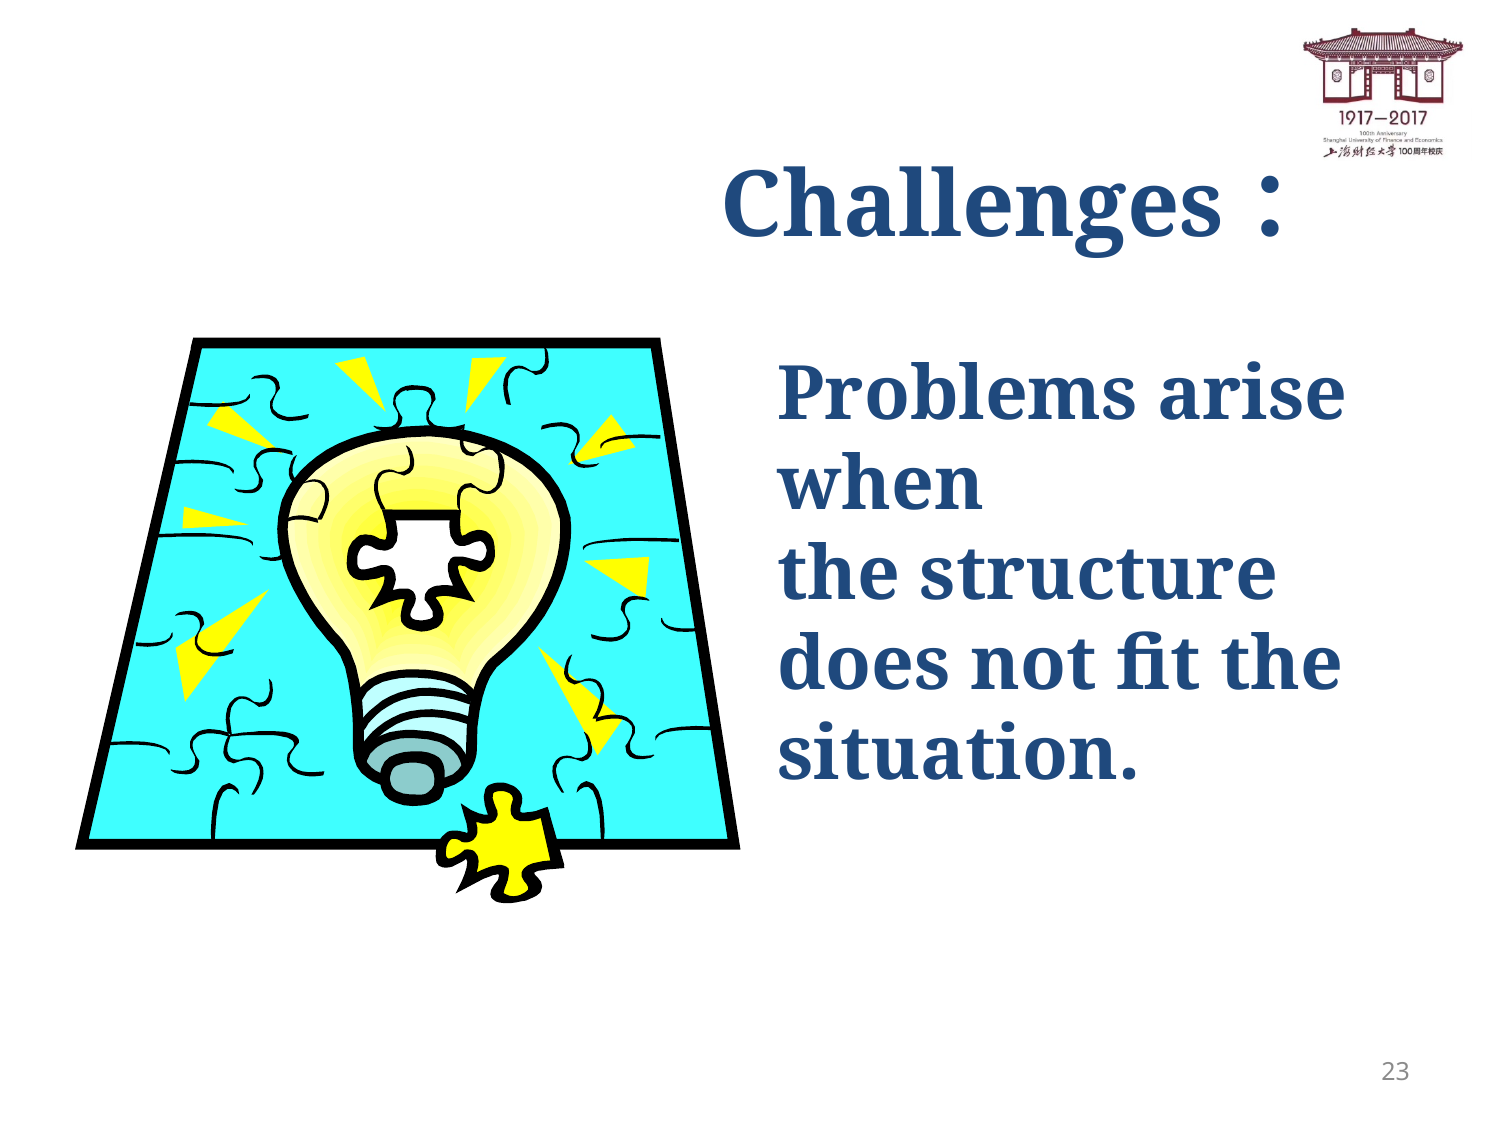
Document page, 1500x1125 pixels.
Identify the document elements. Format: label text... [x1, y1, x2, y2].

slide_number 23 [1074, 1042, 1425, 1103]
text_box Challenges： [99, 137, 1438, 263]
picture [74, 337, 741, 911]
text_box Problems arise when the structure does not fit the situation. [762, 337, 1400, 803]
picture [1293, 0, 1472, 161]
